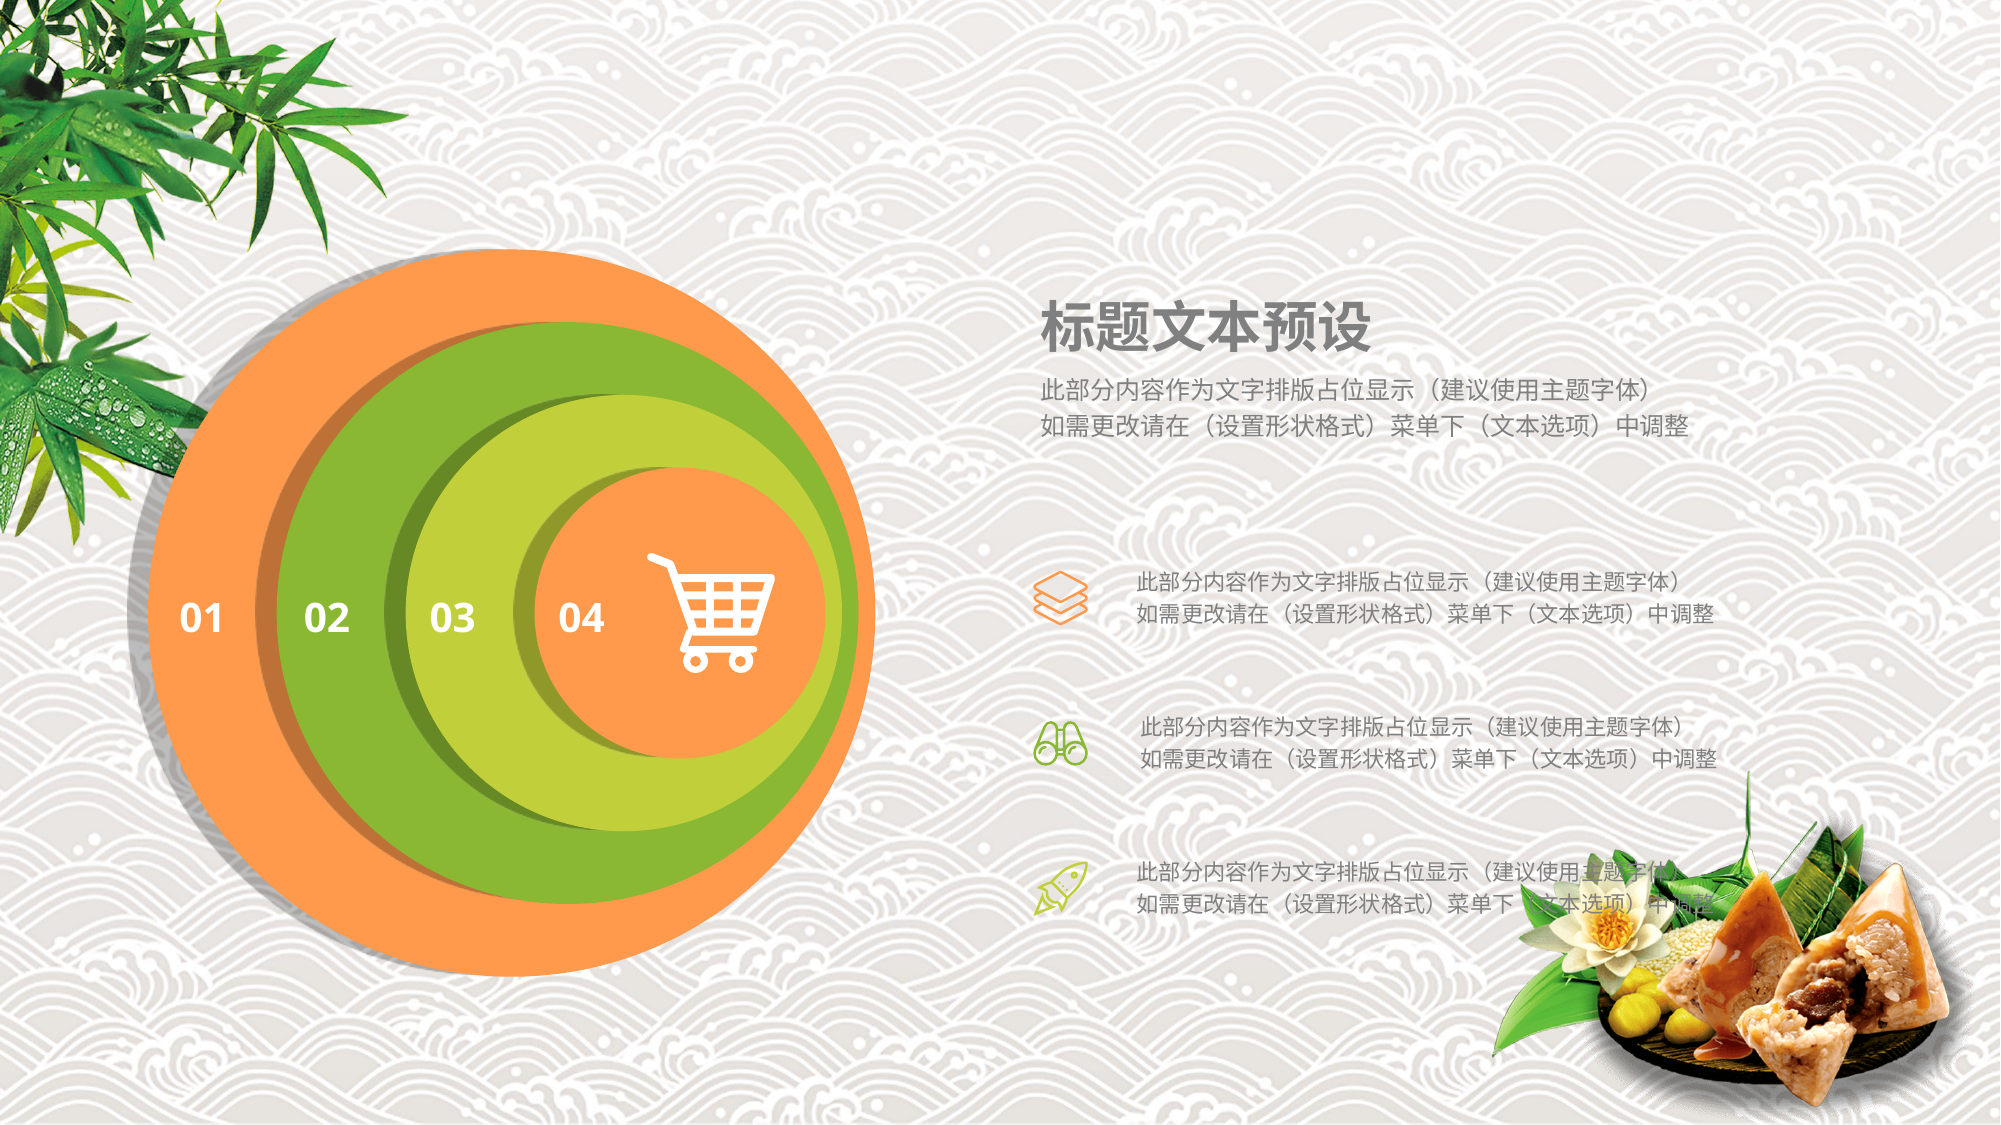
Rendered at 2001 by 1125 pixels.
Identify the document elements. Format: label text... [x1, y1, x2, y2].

text_box 此部分内容作为文字排版占位显示（建议使用主题字体） 如需更改请在（设置形状格式）菜单下（文本选项）中调整 [1025, 361, 1763, 498]
picture [0, 0, 2000, 1125]
text_box 标题文本预设 [1025, 284, 1763, 361]
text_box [148, 249, 876, 977]
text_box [1033, 700, 1852, 792]
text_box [534, 467, 826, 759]
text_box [276, 322, 859, 904]
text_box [405, 394, 842, 832]
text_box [1033, 555, 1849, 647]
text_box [1033, 845, 1849, 937]
